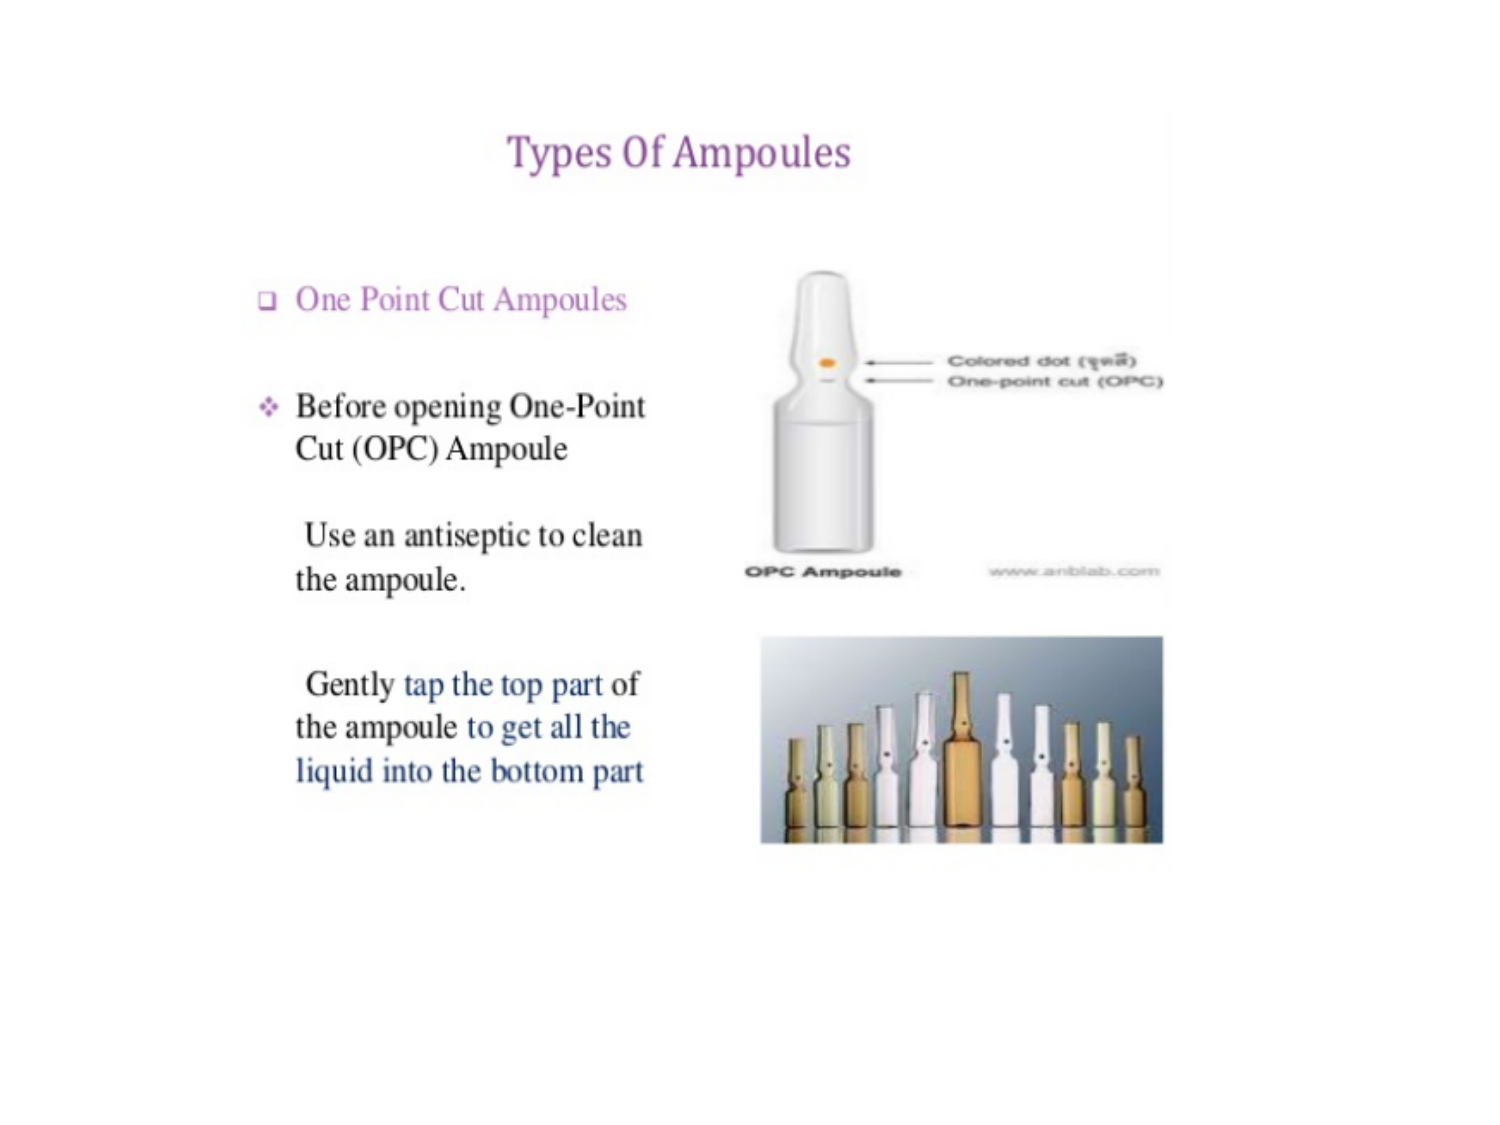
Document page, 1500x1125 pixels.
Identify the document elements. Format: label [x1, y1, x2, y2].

picture [237, 107, 1173, 891]
